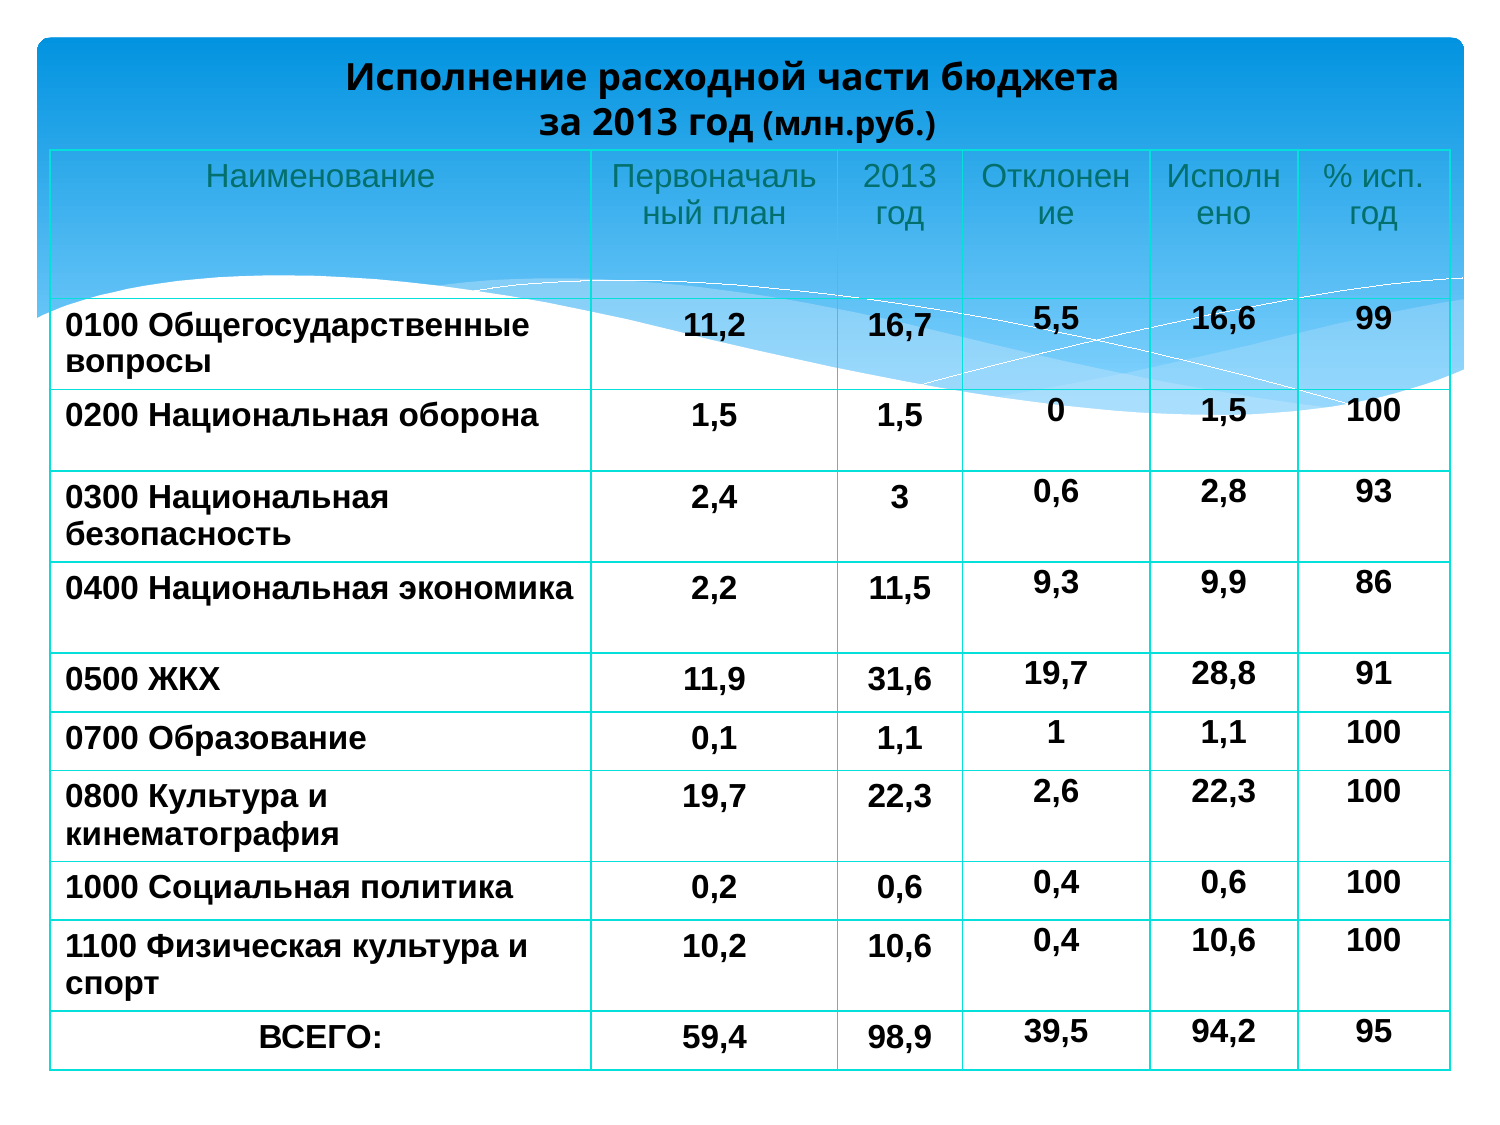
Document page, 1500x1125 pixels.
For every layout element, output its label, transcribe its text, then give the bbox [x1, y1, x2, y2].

table_cell 100 [1299, 921, 1449, 1010]
table_header Отклонение [963, 151, 1149, 298]
table_cell 10,2 [592, 921, 837, 1010]
table_cell 5,5 [963, 299, 1149, 389]
table_cell 0200 Национальная оборона [51, 390, 590, 470]
table_cell 0 [963, 390, 1149, 470]
table_cell 0400 Национальная экономика [51, 563, 590, 652]
table_cell 28,8 [1151, 654, 1297, 711]
title Исполнение расходной части бюджета за 2013 год (млн.руб.) [75, 24, 1400, 149]
table_cell 0,1 [592, 713, 837, 770]
table_cell 9,9 [1151, 563, 1297, 652]
table_cell 59,4 [592, 1012, 837, 1069]
table_cell 22,3 [838, 771, 962, 861]
table_cell 1,1 [1151, 713, 1297, 770]
table_cell 91 [1299, 654, 1449, 711]
table_cell 100 [1299, 862, 1449, 919]
table_cell 1,5 [1151, 390, 1297, 470]
table_cell 0300 Национальная безопасность [51, 472, 590, 561]
table_cell 100 [1299, 771, 1449, 861]
table_cell 0,2 [592, 862, 837, 919]
table_header 2013 год [838, 151, 962, 298]
table_cell 86 [1299, 563, 1449, 652]
table_cell 22,3 [1151, 771, 1297, 861]
table_cell 0700 Образование [51, 713, 590, 770]
table_cell 1,5 [592, 390, 837, 470]
table_header % исп. год [1299, 151, 1449, 298]
table_cell 0,6 [838, 862, 962, 919]
table_cell 10,6 [1151, 921, 1297, 1010]
table_cell 2,2 [592, 563, 837, 652]
table_cell 1,1 [838, 713, 962, 770]
table_cell 0,6 [1151, 862, 1297, 919]
table_cell ВСЕГО: [51, 1012, 590, 1069]
table_cell 93 [1299, 472, 1449, 561]
table_cell 94,2 [1151, 1012, 1297, 1069]
table_cell 39,5 [963, 1012, 1149, 1069]
table_cell 16,6 [1151, 299, 1297, 389]
table_cell 10,6 [838, 921, 962, 1010]
table_cell 2,6 [963, 771, 1149, 861]
table_cell 98,9 [838, 1012, 962, 1069]
table_cell 16,7 [838, 299, 962, 389]
table_cell 19,7 [963, 654, 1149, 711]
table_cell 100 [1299, 390, 1449, 470]
table_cell 0,4 [963, 921, 1149, 1010]
table_cell 2,8 [1151, 472, 1297, 561]
table_header Первоначальный план [592, 151, 837, 298]
table_cell 31,6 [838, 654, 962, 711]
table_cell 0,6 [963, 472, 1149, 561]
table_cell 1000 Социальная политика [51, 862, 590, 919]
table_header Исполнено [1151, 151, 1297, 298]
table_cell 11,2 [592, 299, 837, 389]
table_cell 1100 Физическая культура и спорт [51, 921, 590, 1010]
table_header Наименование [51, 151, 590, 298]
table_cell 99 [1299, 299, 1449, 389]
table_cell 95 [1299, 1012, 1449, 1069]
table_cell 2,4 [592, 472, 837, 561]
table_cell 0500 ЖКХ [51, 654, 590, 711]
table_cell 19,7 [592, 771, 837, 861]
table_cell 0,4 [963, 862, 1149, 919]
table_cell 0100 Общегосударственные вопросы [51, 299, 590, 389]
table_cell 0800 Культура и кинематография [51, 771, 590, 861]
table_cell 3 [838, 472, 962, 561]
table_cell 11,9 [592, 654, 837, 711]
table_cell 1 [963, 713, 1149, 770]
table_cell 11,5 [838, 563, 962, 652]
table_cell 1,5 [838, 390, 962, 470]
table_cell 9,3 [963, 563, 1149, 652]
table_cell 100 [1299, 713, 1449, 770]
